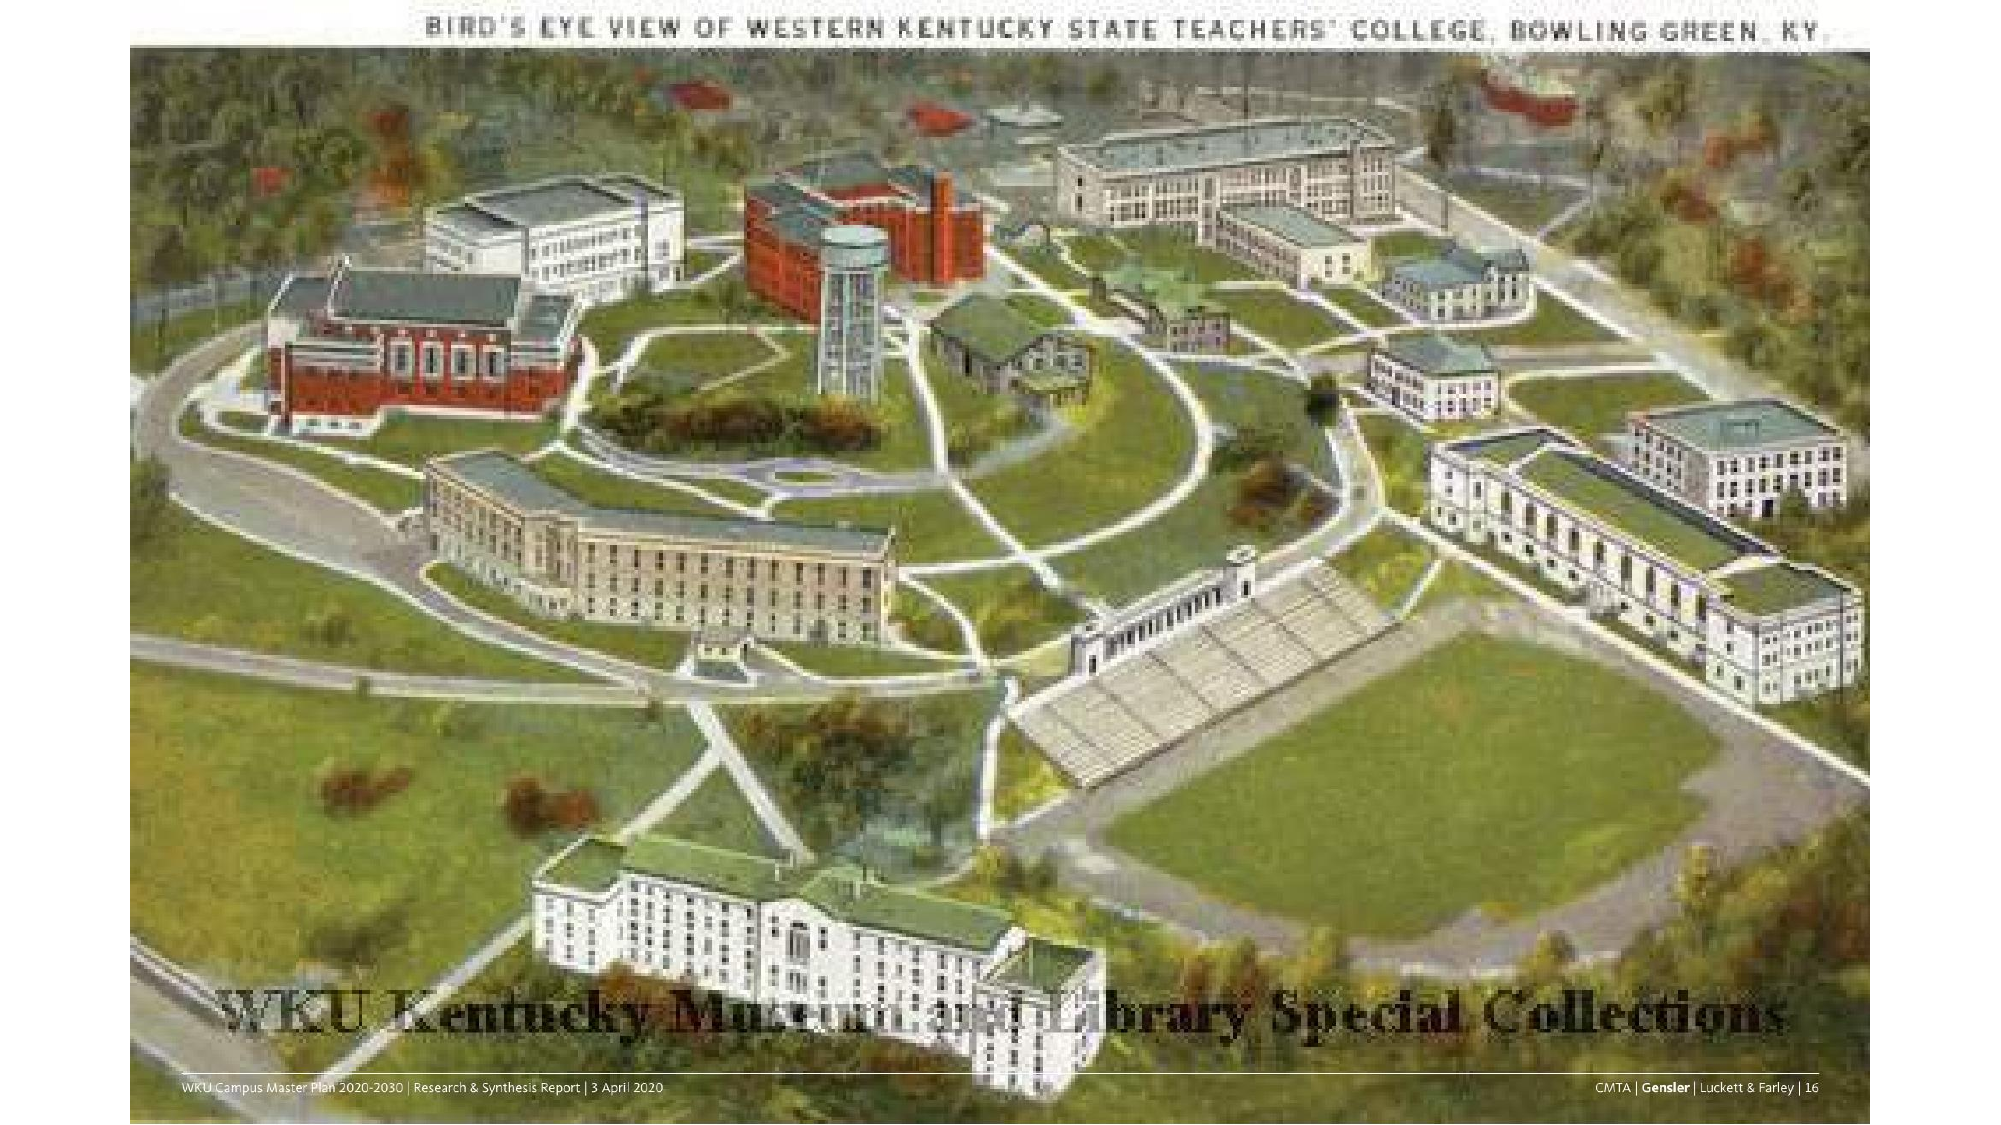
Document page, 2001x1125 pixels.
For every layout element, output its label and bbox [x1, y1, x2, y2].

picture [130, 0, 1870, 1125]
